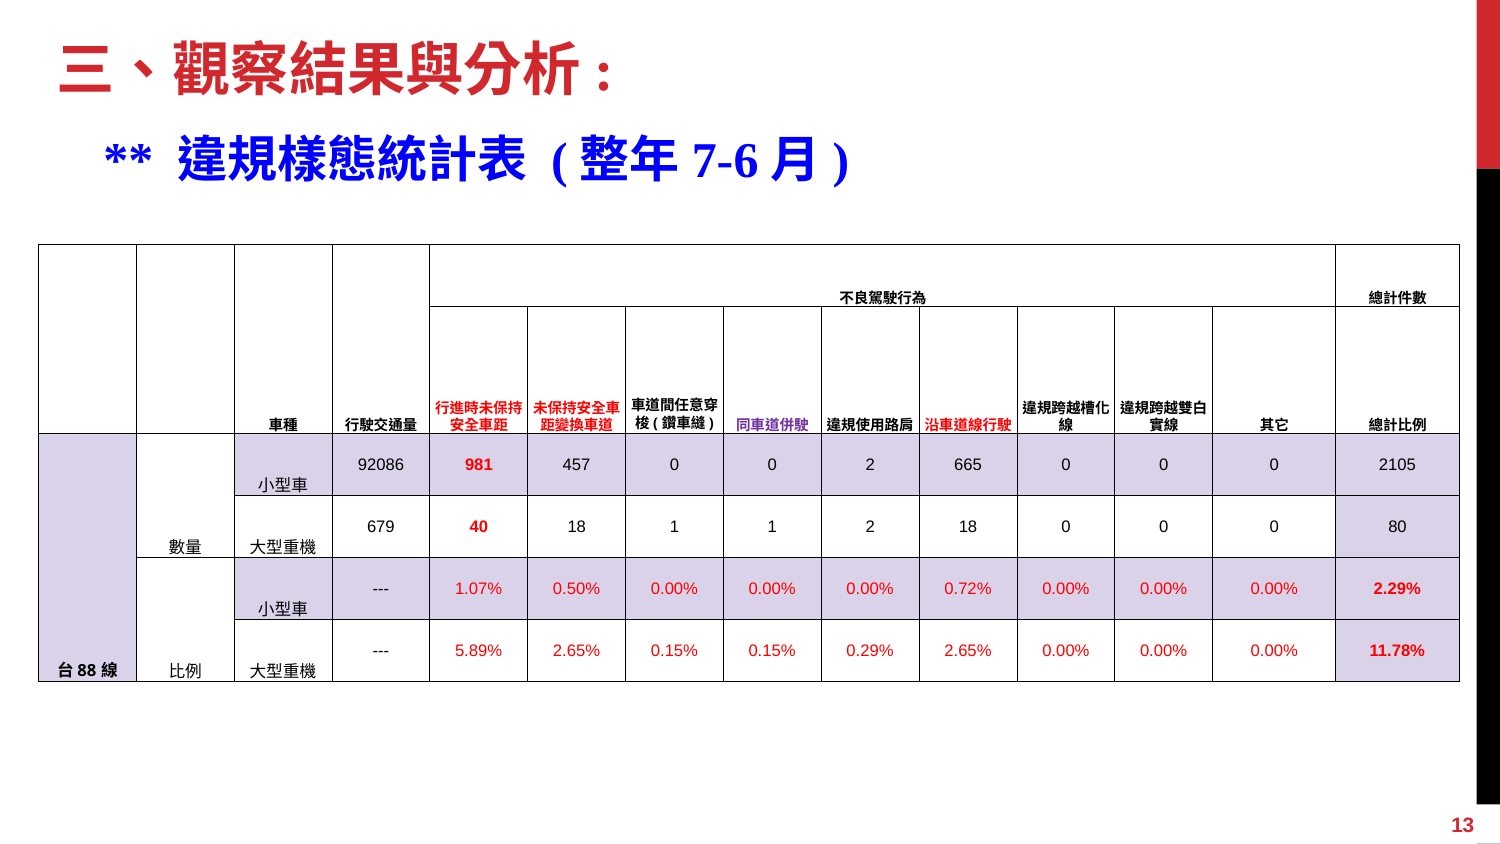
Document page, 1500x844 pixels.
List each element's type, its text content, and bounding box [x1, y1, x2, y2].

table_header 行駛交通量 [333, 245, 429, 433]
table_header [39, 245, 136, 433]
table_cell 40 [430, 496, 527, 557]
table_cell 其它 [1213, 307, 1335, 433]
table_cell 0 [724, 434, 821, 495]
table_cell 18 [920, 496, 1017, 557]
table_cell 0.00% [1018, 558, 1114, 619]
table_cell 2 [822, 434, 919, 495]
table_header 總計件數 [1336, 245, 1459, 306]
title 三、觀察結果與分析: [41, 17, 1437, 111]
table_cell 5.89% [430, 620, 527, 681]
table_cell 小型車 [235, 434, 332, 495]
table_cell 0.00% [1213, 620, 1335, 681]
table_cell 大型重機 [235, 620, 332, 681]
table_cell 0 [1018, 496, 1114, 557]
table_header 車種 [235, 245, 332, 433]
table_cell 數量 [137, 434, 234, 557]
table_cell 0.00% [1018, 620, 1114, 681]
table_cell 2.65% [920, 620, 1017, 681]
slide_number 13 [1436, 804, 1500, 844]
table_cell 違規使用路肩 [822, 307, 919, 433]
table_cell 0.50% [528, 558, 625, 619]
table_cell 0 [1115, 496, 1212, 557]
table_cell 0 [1115, 434, 1212, 495]
table_cell 0 [1213, 434, 1335, 495]
table_cell 0.00% [1115, 558, 1212, 619]
table_cell 92086 [333, 434, 429, 495]
table_cell 80 [1336, 496, 1459, 557]
table_cell 總計比例 [1336, 307, 1459, 433]
table_header 不良駕駛行為 [430, 245, 1335, 306]
table_cell 2 [822, 496, 919, 557]
table_cell 大型重機 [235, 496, 332, 557]
table_header [137, 245, 234, 433]
table_cell 981 [430, 434, 527, 495]
table_cell 違規跨越槽化線 [1018, 307, 1114, 433]
table_cell 0 [626, 434, 723, 495]
table_cell 11.78% [1336, 620, 1459, 681]
table_cell 0.00% [1115, 620, 1212, 681]
table_cell 0.72% [920, 558, 1017, 619]
table_cell 2.65% [528, 620, 625, 681]
table_cell 0 [1018, 434, 1114, 495]
text_box ** 違規樣態統計表 (整年7-6月) [38, 112, 1437, 207]
table_cell 1 [626, 496, 723, 557]
table_cell --- [333, 558, 429, 619]
table_cell 0.29% [822, 620, 919, 681]
table_cell 0 [1213, 496, 1335, 557]
table_cell 0.15% [724, 620, 821, 681]
table_cell --- [333, 620, 429, 681]
table_cell 18 [528, 496, 625, 557]
table_cell 未保持安全車距變換車道 [528, 307, 625, 433]
table_cell 2105 [1336, 434, 1459, 495]
table_cell 同車道併駛 [724, 307, 821, 433]
table_cell 比例 [137, 558, 234, 681]
table_cell 台88線 [39, 434, 136, 681]
table_cell 車道間任意穿梭(鑽車縫) [626, 307, 723, 433]
table_cell 0.00% [822, 558, 919, 619]
table_cell 小型車 [235, 558, 332, 619]
table_cell 違規跨越雙白實線 [1115, 307, 1212, 433]
table_cell 0.00% [724, 558, 821, 619]
table_cell 2.29% [1336, 558, 1459, 619]
table_cell 0.00% [626, 558, 723, 619]
table_cell 行進時未保持安全車距 [430, 307, 527, 433]
table_cell 1.07% [430, 558, 527, 619]
table_cell 沿車道線行駛 [920, 307, 1017, 433]
table_cell 457 [528, 434, 625, 495]
table_cell 0.15% [626, 620, 723, 681]
table_cell 0.00% [1213, 558, 1335, 619]
table_cell 665 [920, 434, 1017, 495]
table_cell 679 [333, 496, 429, 557]
table_cell 1 [724, 496, 821, 557]
